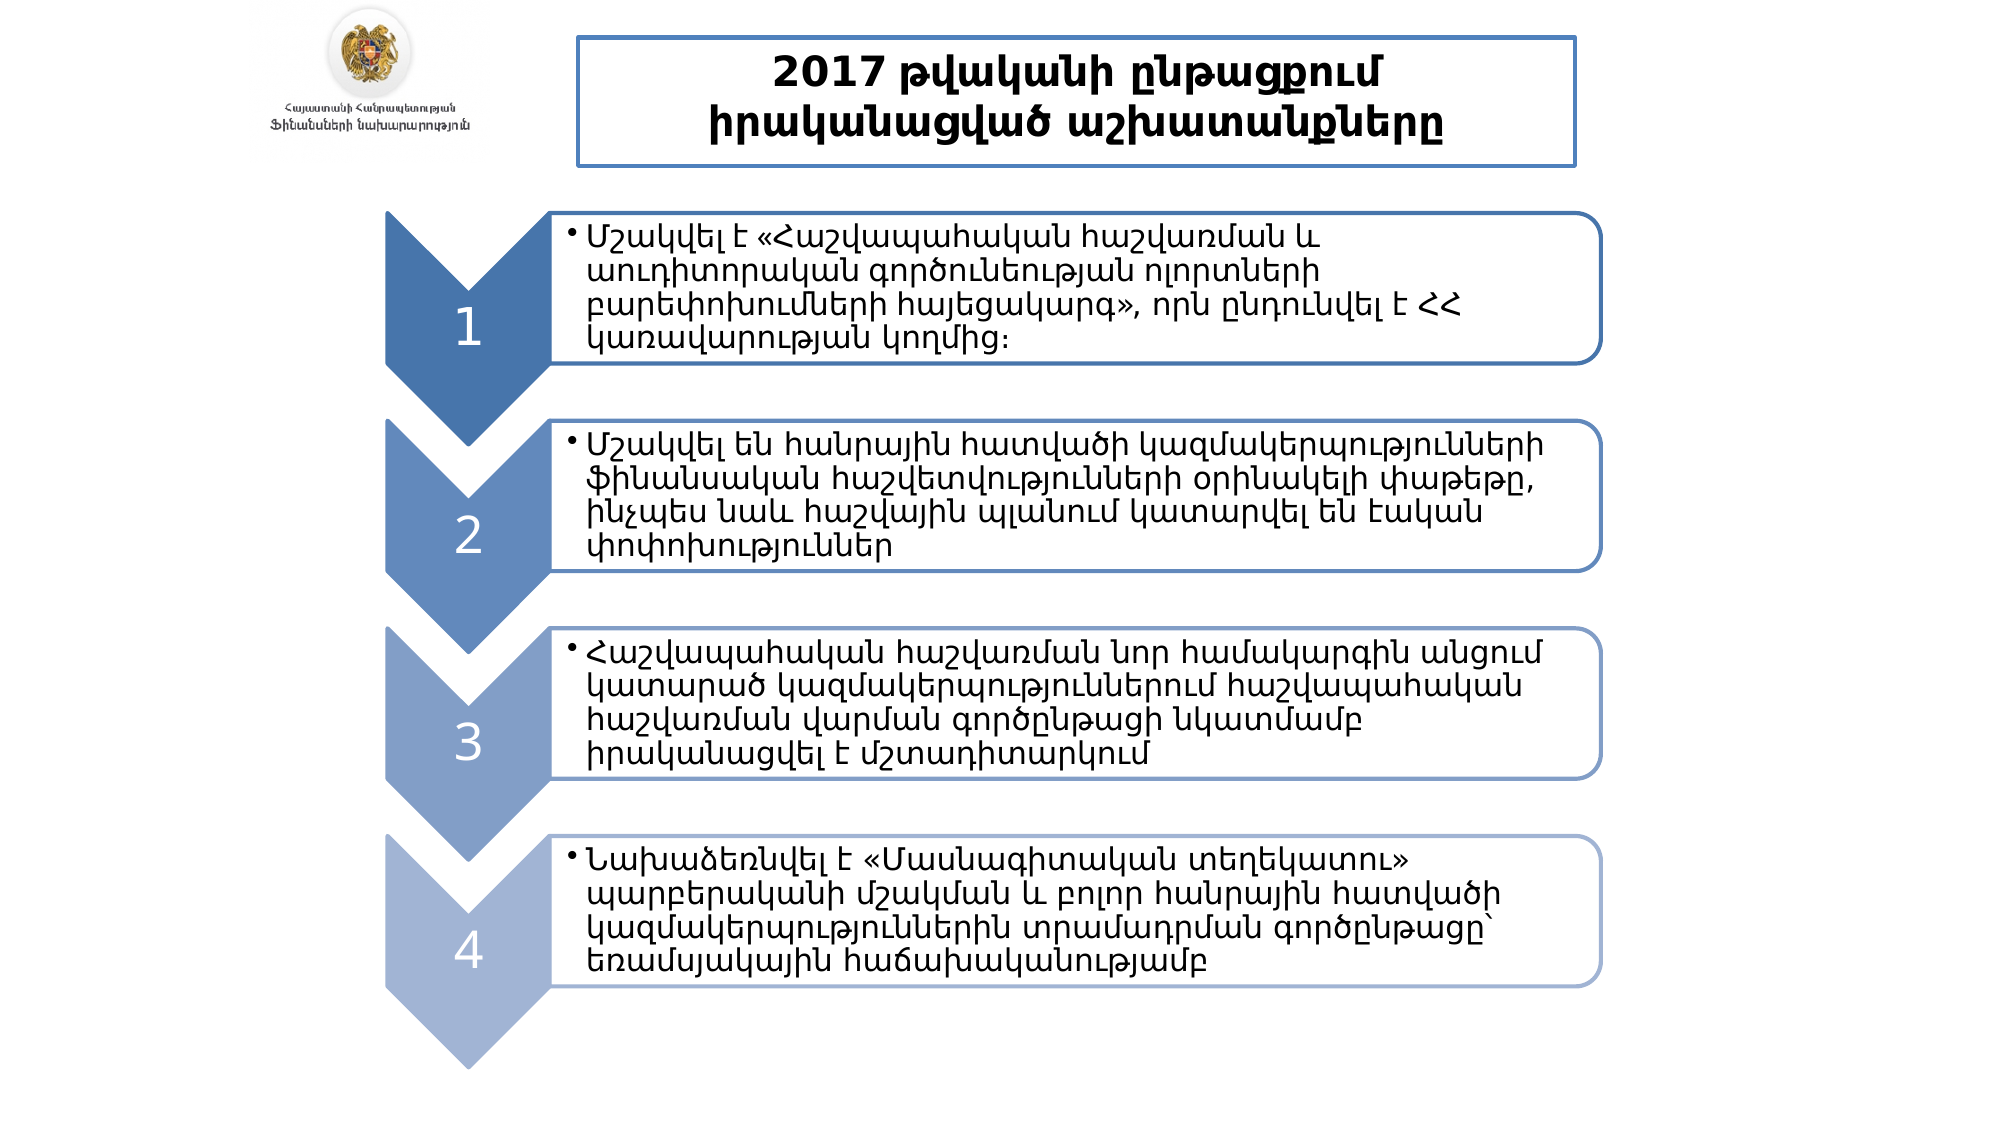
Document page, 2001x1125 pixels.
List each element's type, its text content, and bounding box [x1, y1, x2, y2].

text_box 2017 թվականի ընթացքում իրականացված աշխատանքները [576, 35, 1577, 168]
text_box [387, 212, 1602, 1069]
picture [249, 0, 490, 163]
